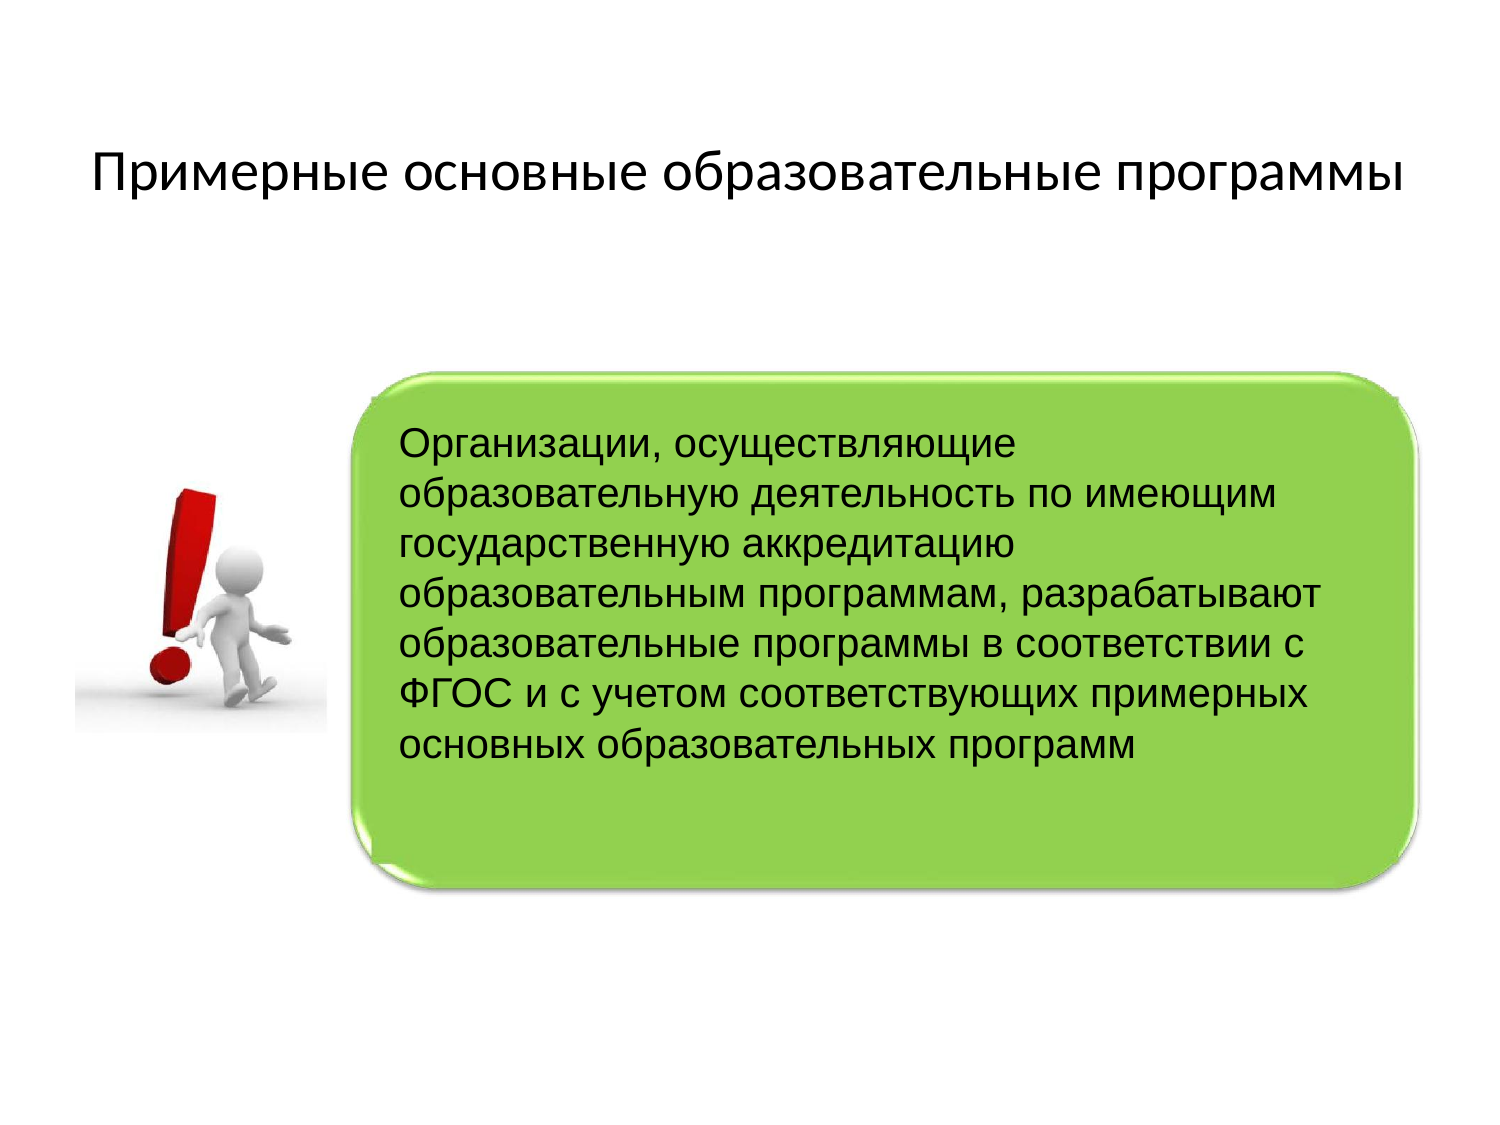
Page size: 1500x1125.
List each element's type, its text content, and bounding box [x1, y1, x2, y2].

title Примерные основные образовательные программы [74, 44, 1426, 233]
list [74, 368, 1426, 899]
